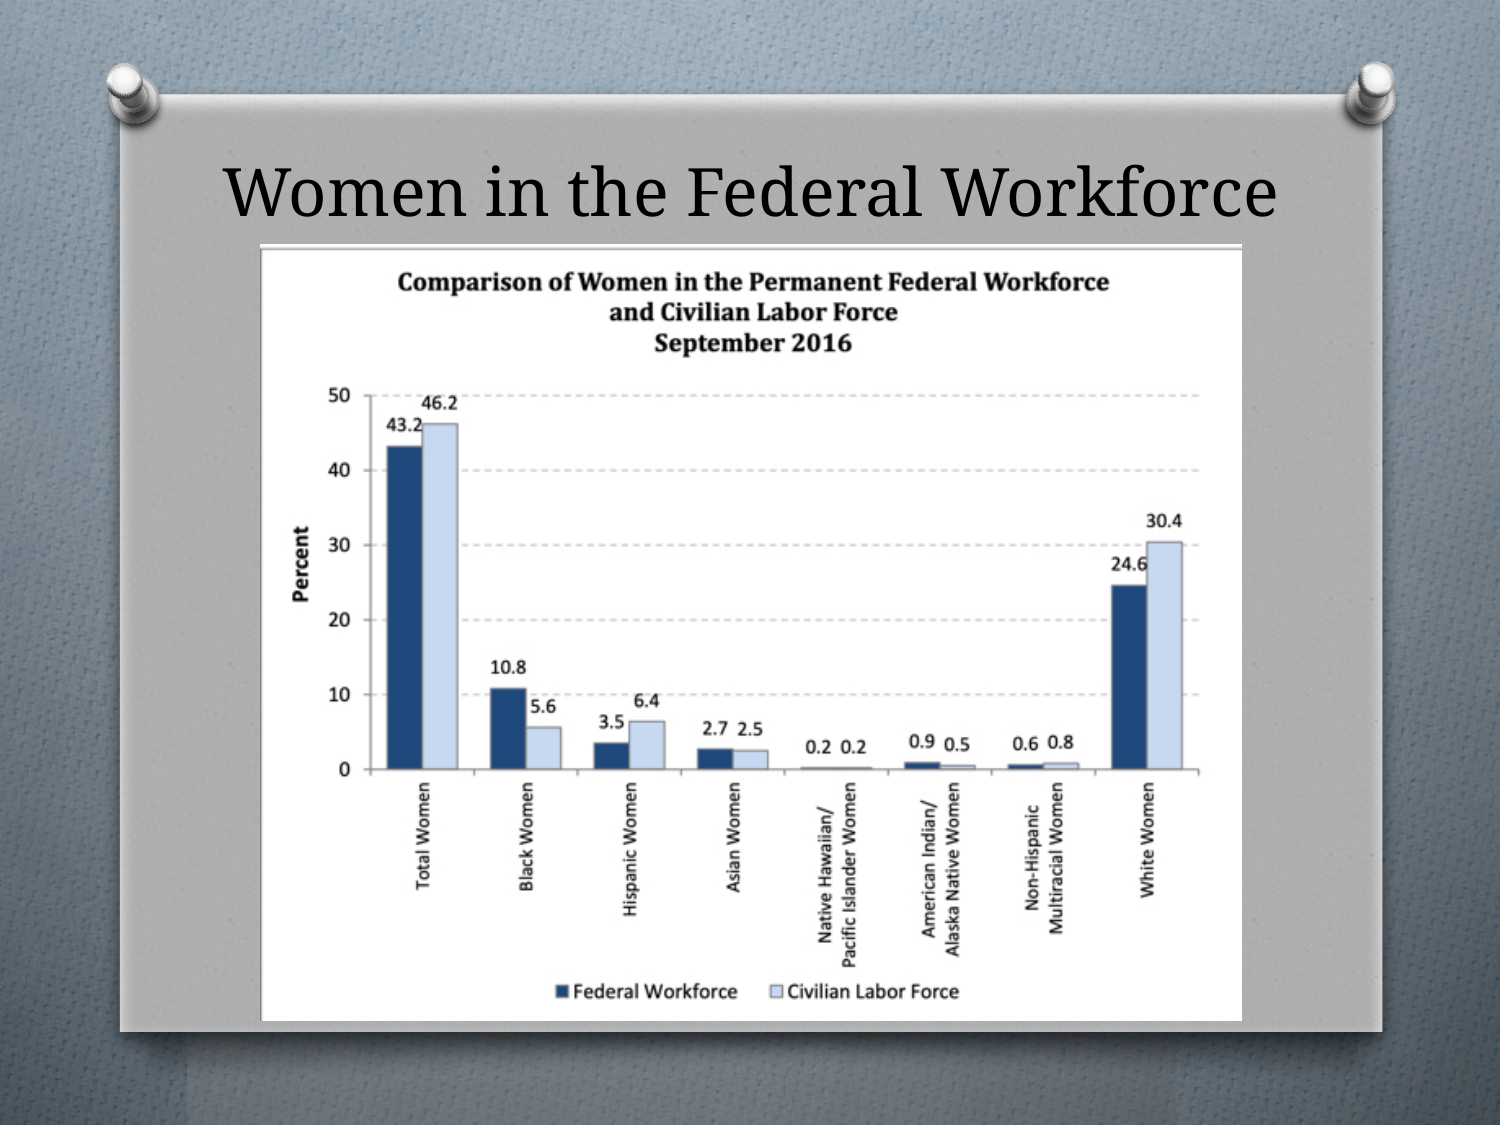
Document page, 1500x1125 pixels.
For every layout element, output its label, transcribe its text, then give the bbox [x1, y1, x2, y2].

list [259, 244, 1242, 1021]
picture [1317, 35, 1439, 156]
title Women in the Federal Workforce [179, 134, 1323, 245]
picture [75, 29, 198, 153]
